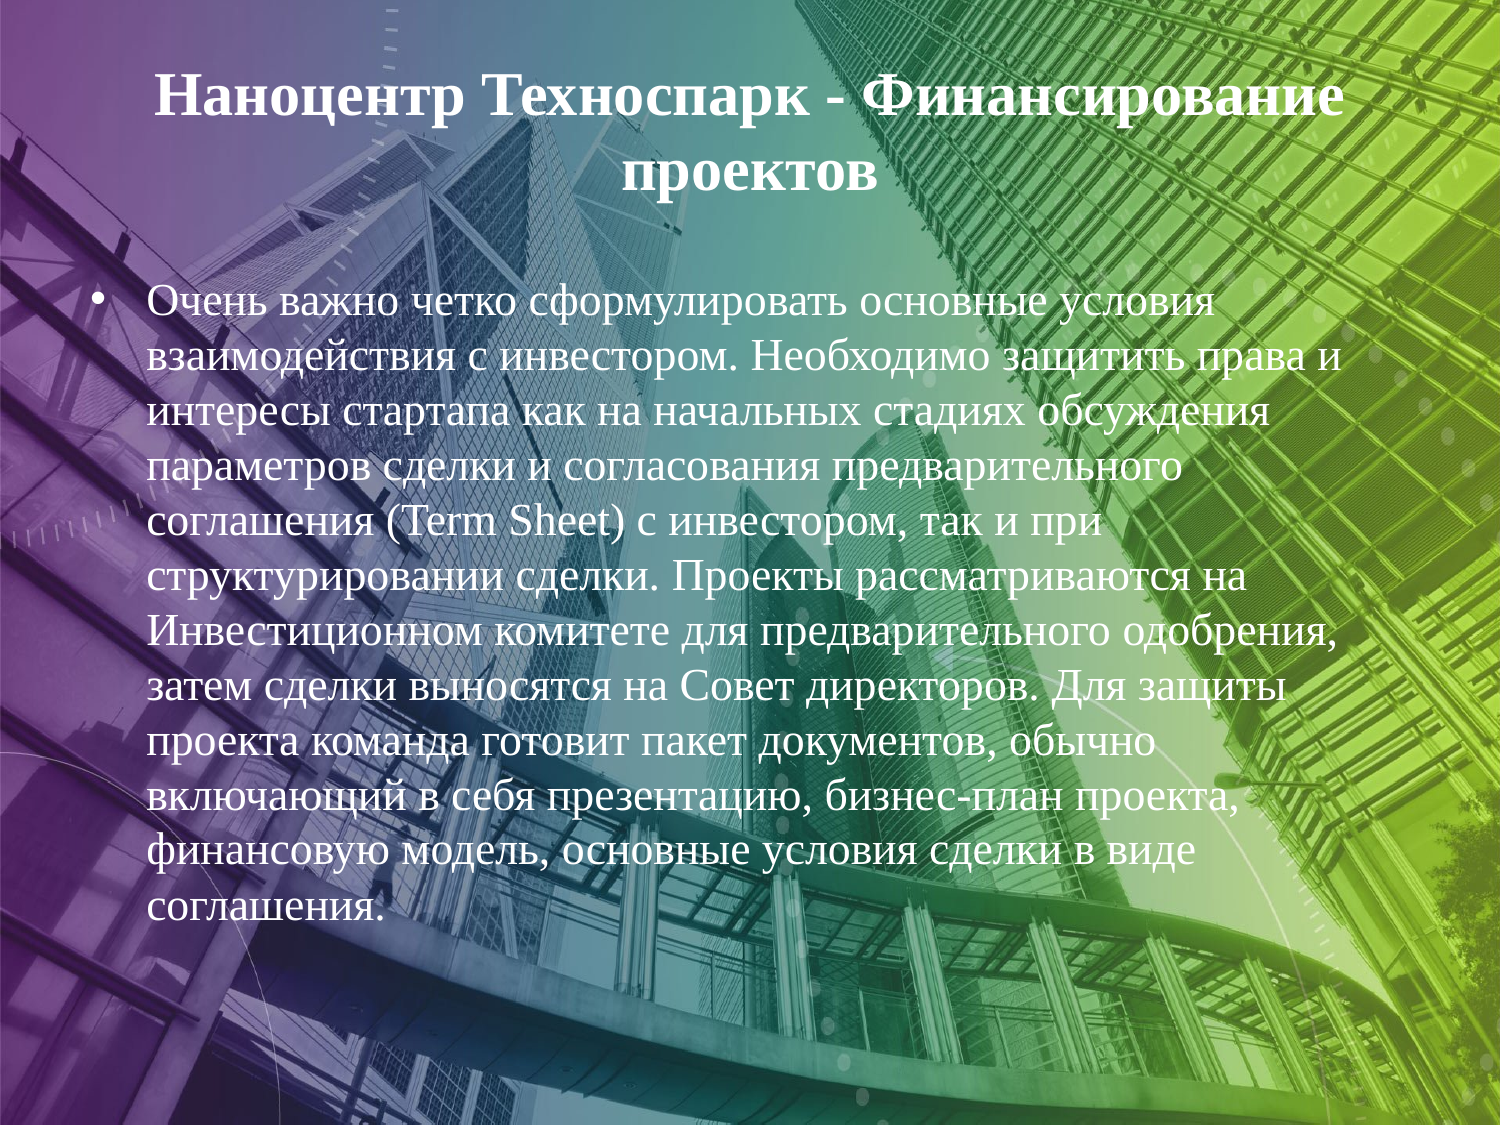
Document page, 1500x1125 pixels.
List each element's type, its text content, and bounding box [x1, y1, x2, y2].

title Наноцентр Техноспарк - Финансирование проектов [75, 45, 1425, 262]
list Очень важно четко сформулировать основные условия взаимодействия с инвестором. Необходимо защитить права и интересы стартапа как на начальных стадиях обсуждения параметров сделки и согласования предварительного соглашения (Term Sheet) с инвестором, так и при структурировании сделки. Проекты рассматриваются на Инвестиционном комитете для предварительного одобрения, затем сделки выносятся на Совет директоров. Для защиты проекта команда готовит пакет документов, обычно включающий в себя презентацию, бизнес-план проекта, финансовую модель, основные условия сделки в виде соглашения. [75, 262, 1425, 1005]
picture [0, 0, 1500, 1125]
